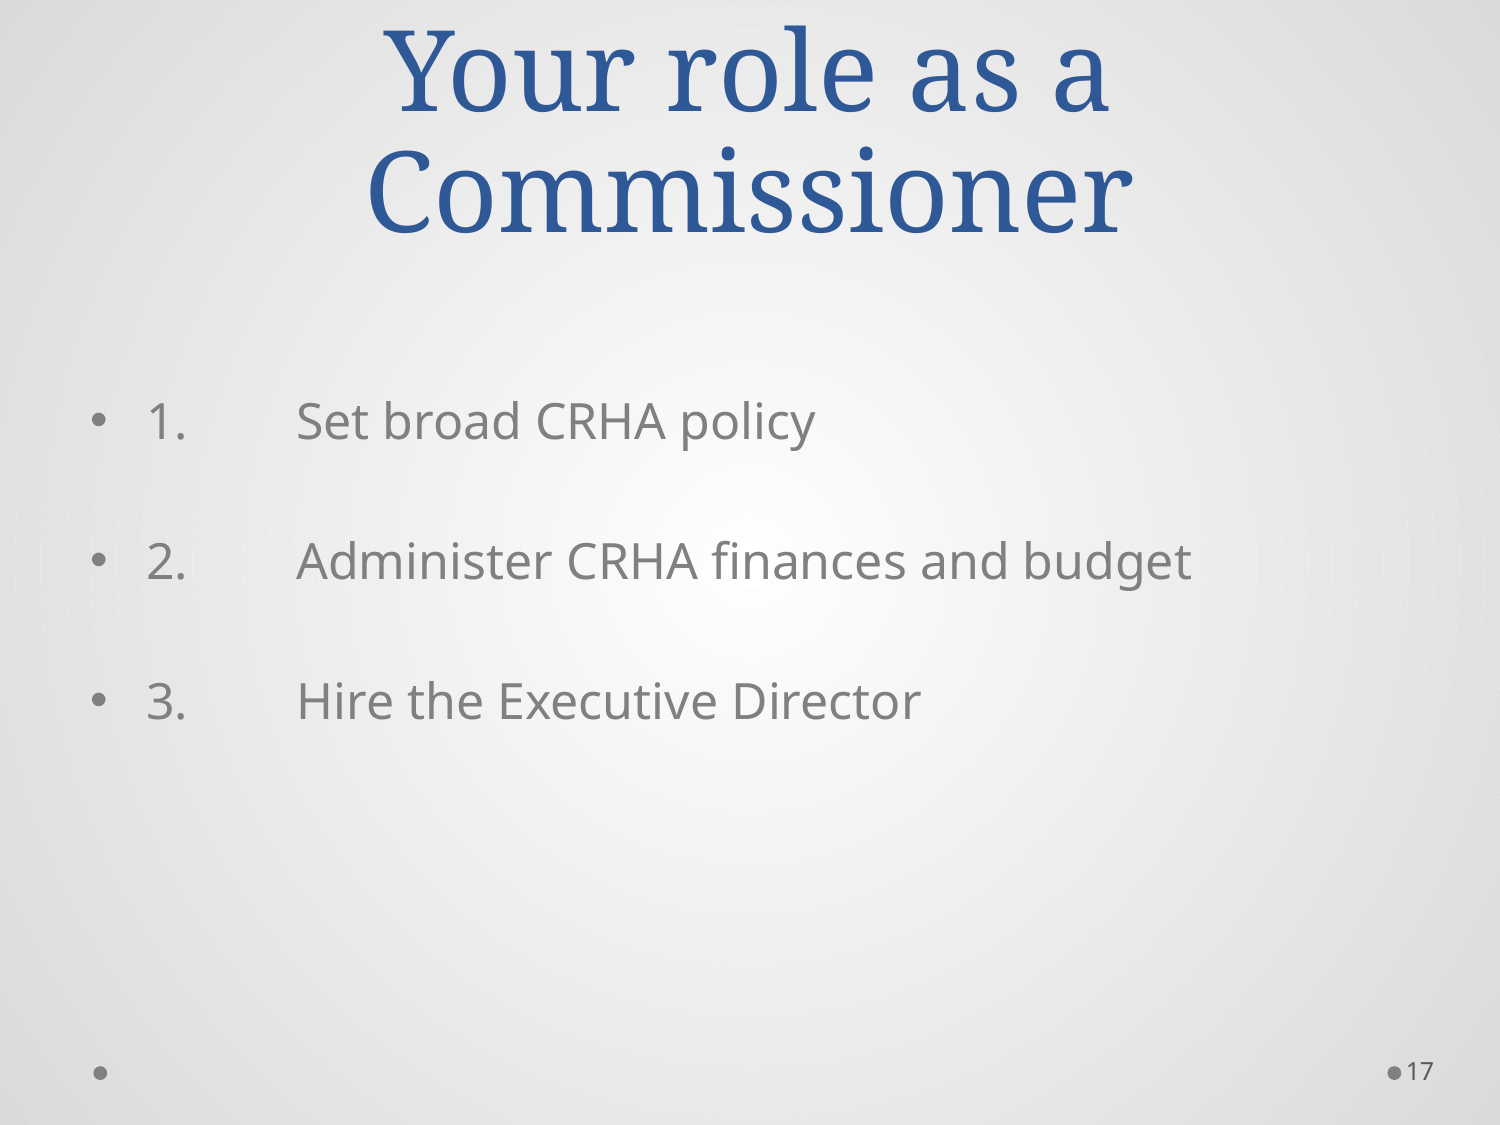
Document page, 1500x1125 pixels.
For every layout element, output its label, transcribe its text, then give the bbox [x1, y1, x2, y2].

list 1. Set broad CRHA policy 2. Administer CRHA finances and budget 3. Hire the Executive Director [75, 262, 1425, 1005]
slide_number 17 [1401, 1042, 1494, 1103]
title Your role as a Commissioner [75, 0, 1425, 262]
